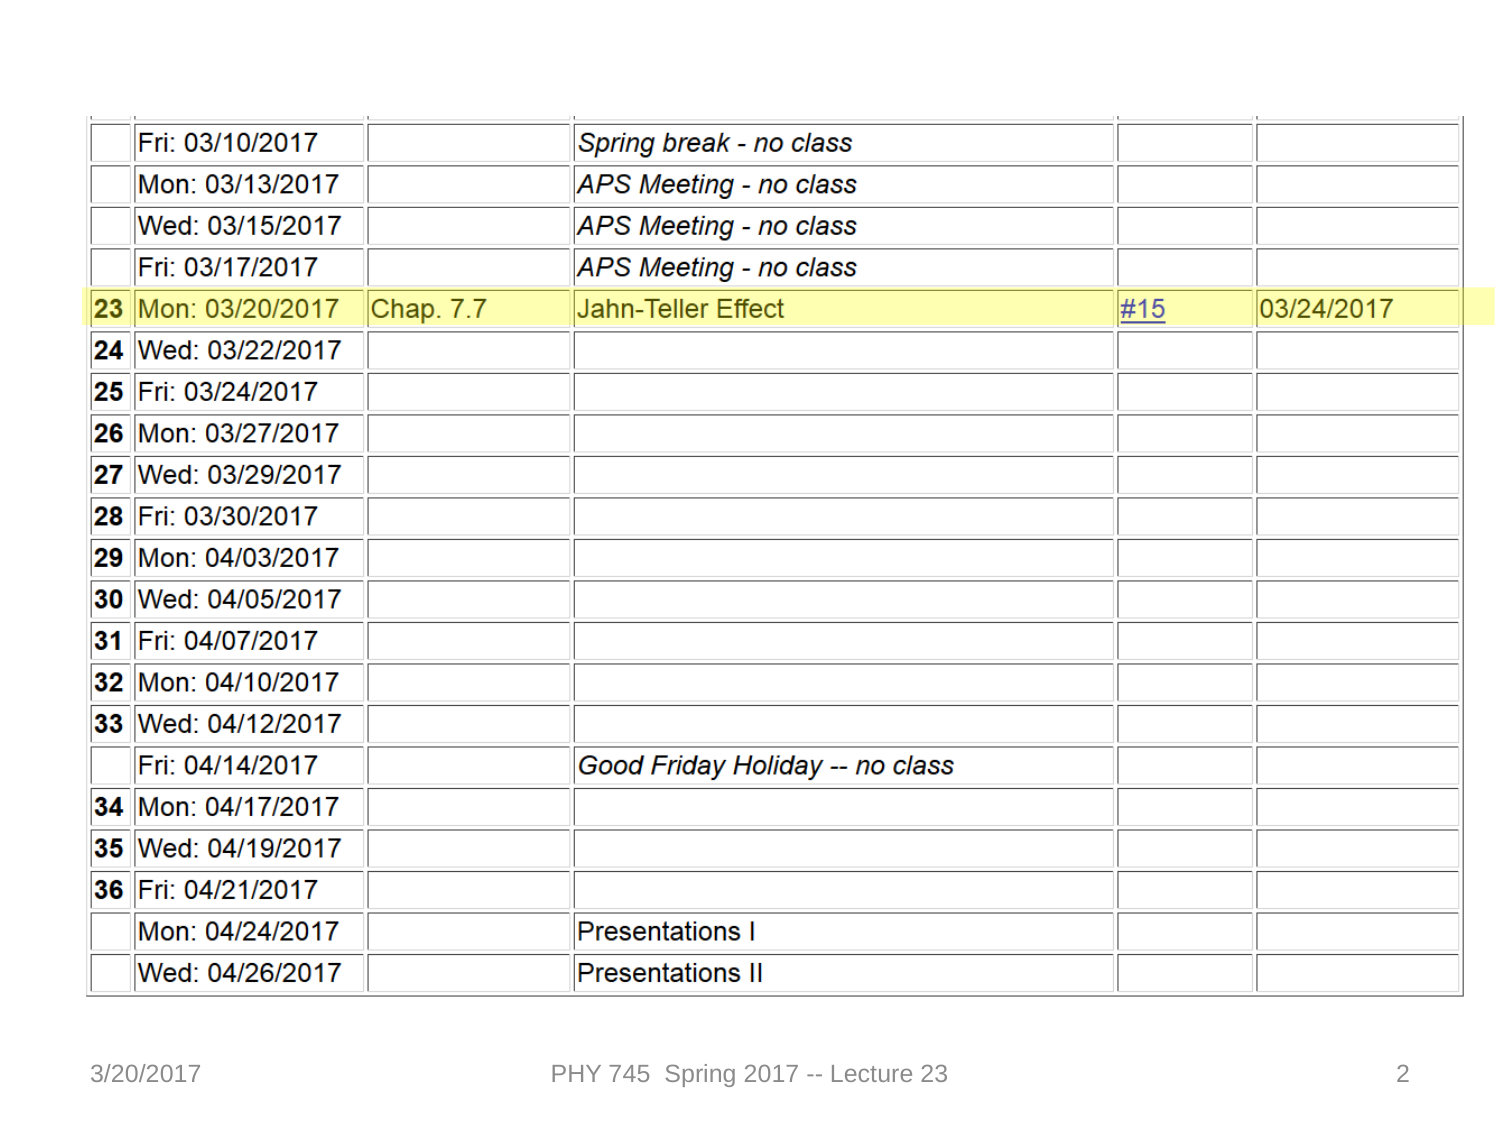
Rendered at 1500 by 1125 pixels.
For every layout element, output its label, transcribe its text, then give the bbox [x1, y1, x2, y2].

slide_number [75, 1042, 425, 1103]
picture [74, 116, 1485, 1009]
slide_number 2 [1074, 1042, 1425, 1103]
footer PHY 745 Spring 2017 -- Lecture 23 [512, 1042, 988, 1103]
text_box [1490, 285, 1497, 327]
